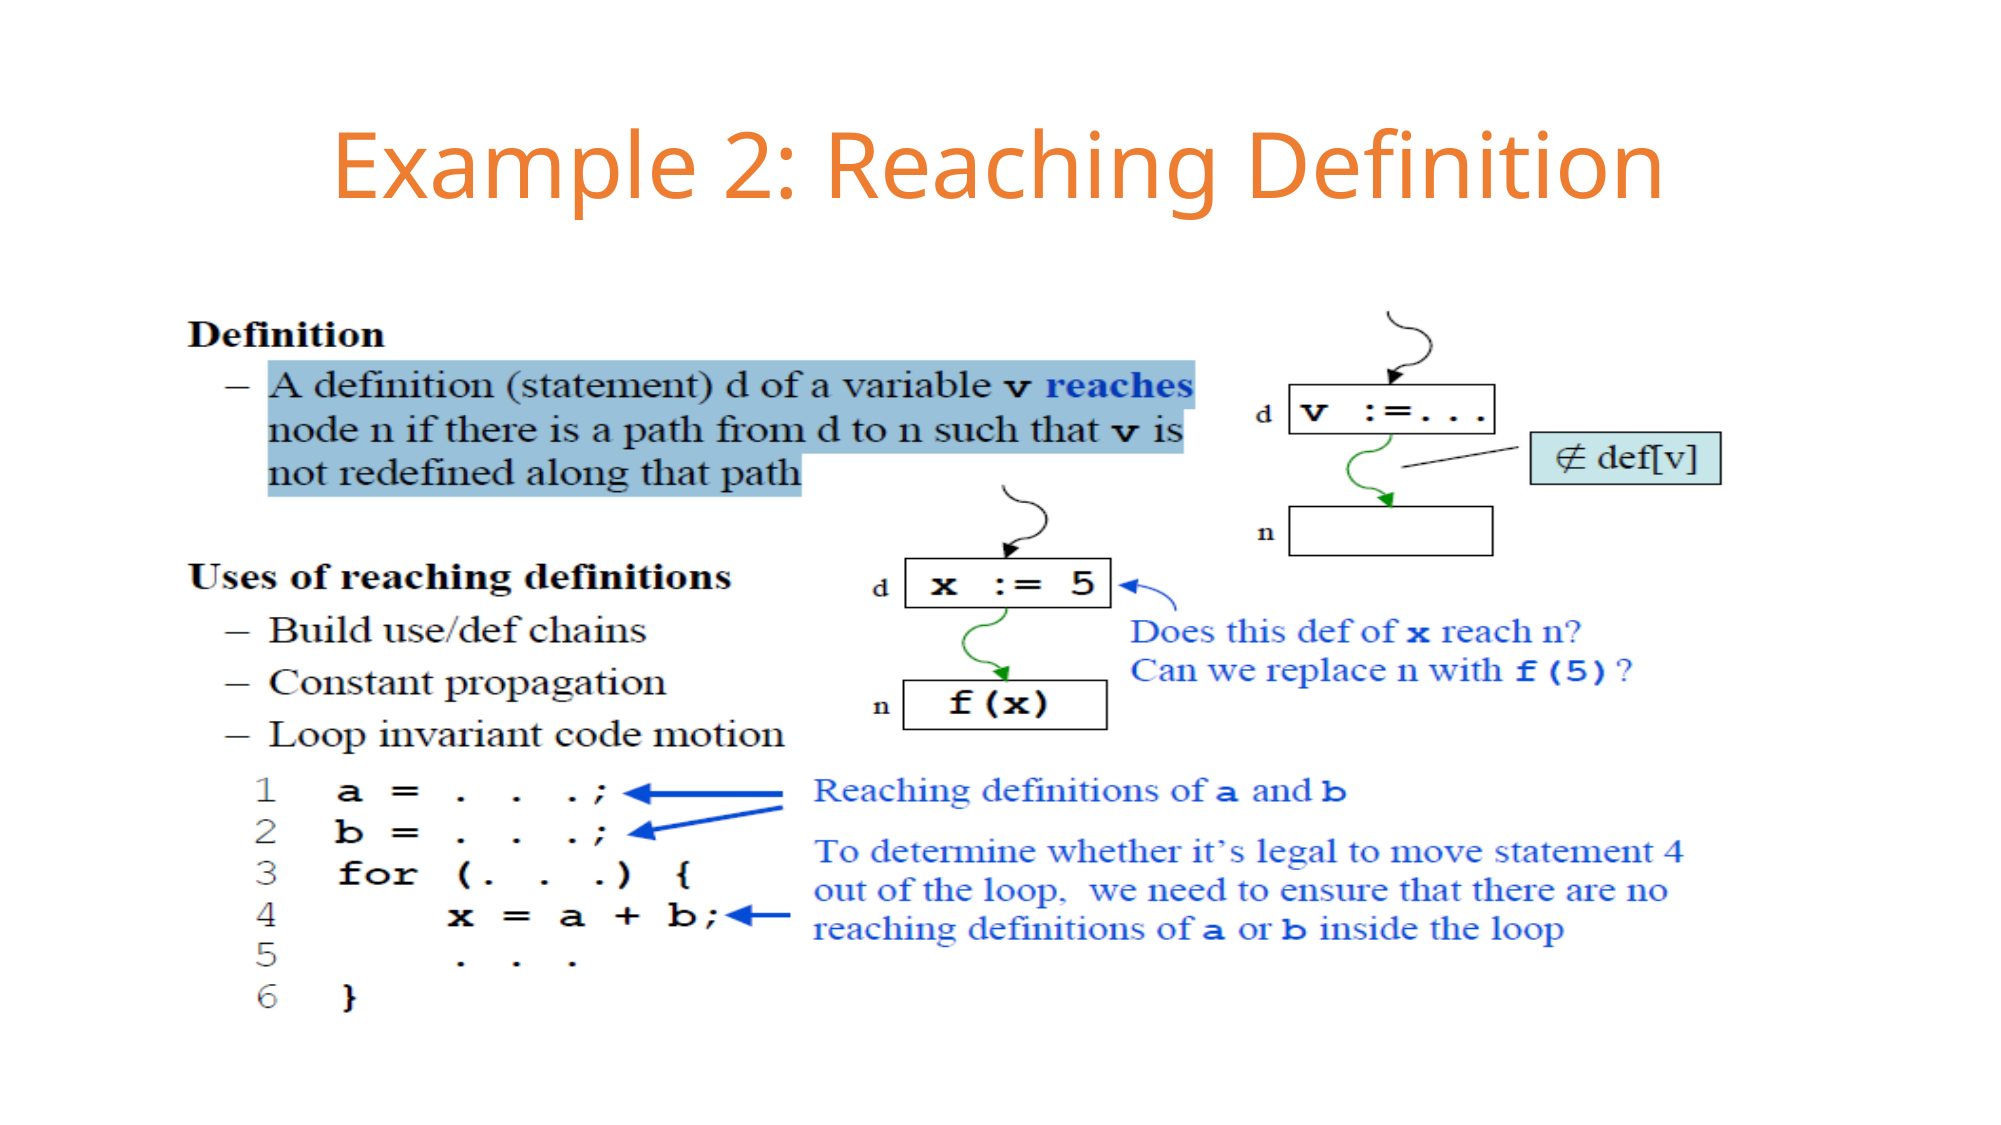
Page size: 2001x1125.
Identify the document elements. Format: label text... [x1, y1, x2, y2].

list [158, 298, 1726, 1035]
title Example 2: Reaching Definition [137, 59, 1863, 278]
